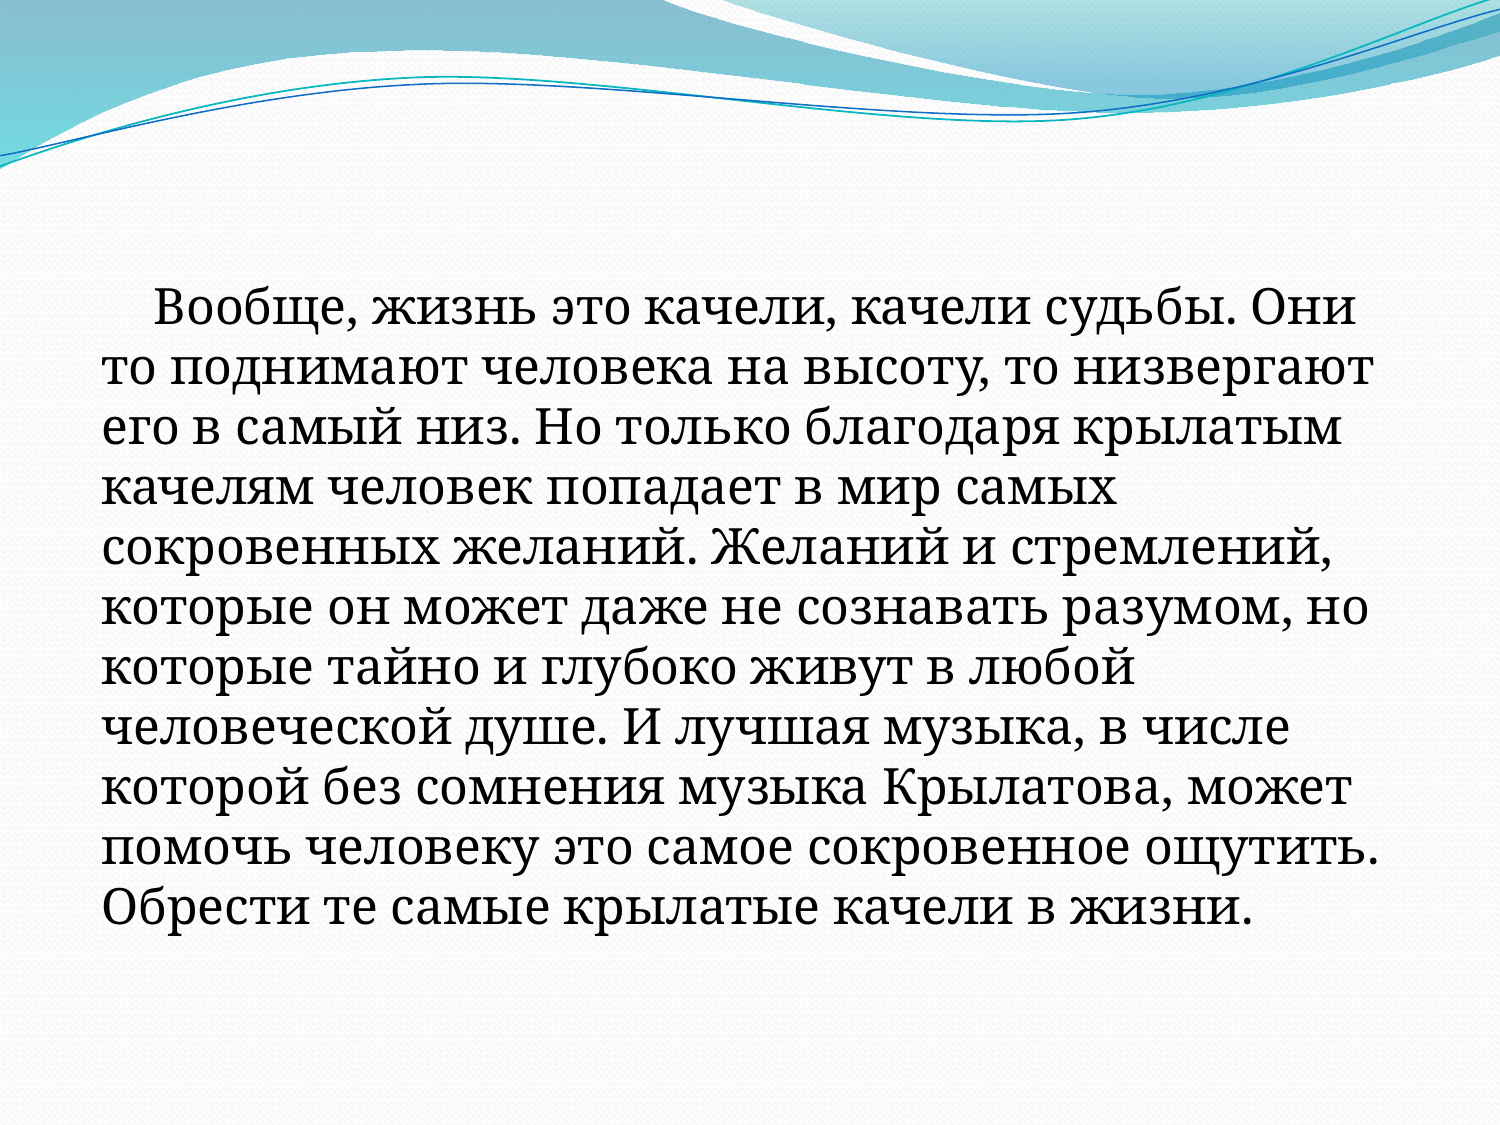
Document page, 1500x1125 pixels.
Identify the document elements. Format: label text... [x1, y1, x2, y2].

text_box Вообще, жизнь это качели, качели судьбы. Они то поднимают человека на высоту, то низвергают его в самый низ. Но только благодаря крылатым качелям человек попадает в мир самых сокровенных желаний. Желаний и стремлений, которые он может даже не сознавать разумом, но которые тайно и глубоко живут в любой человеческой душе. И лучшая музыка, в числе которой без сомнения музыка Крылатова, может помочь человеку это самое сокровенное ощутить. Обрести те самые крылатые качели в жизни. [86, 267, 1422, 942]
